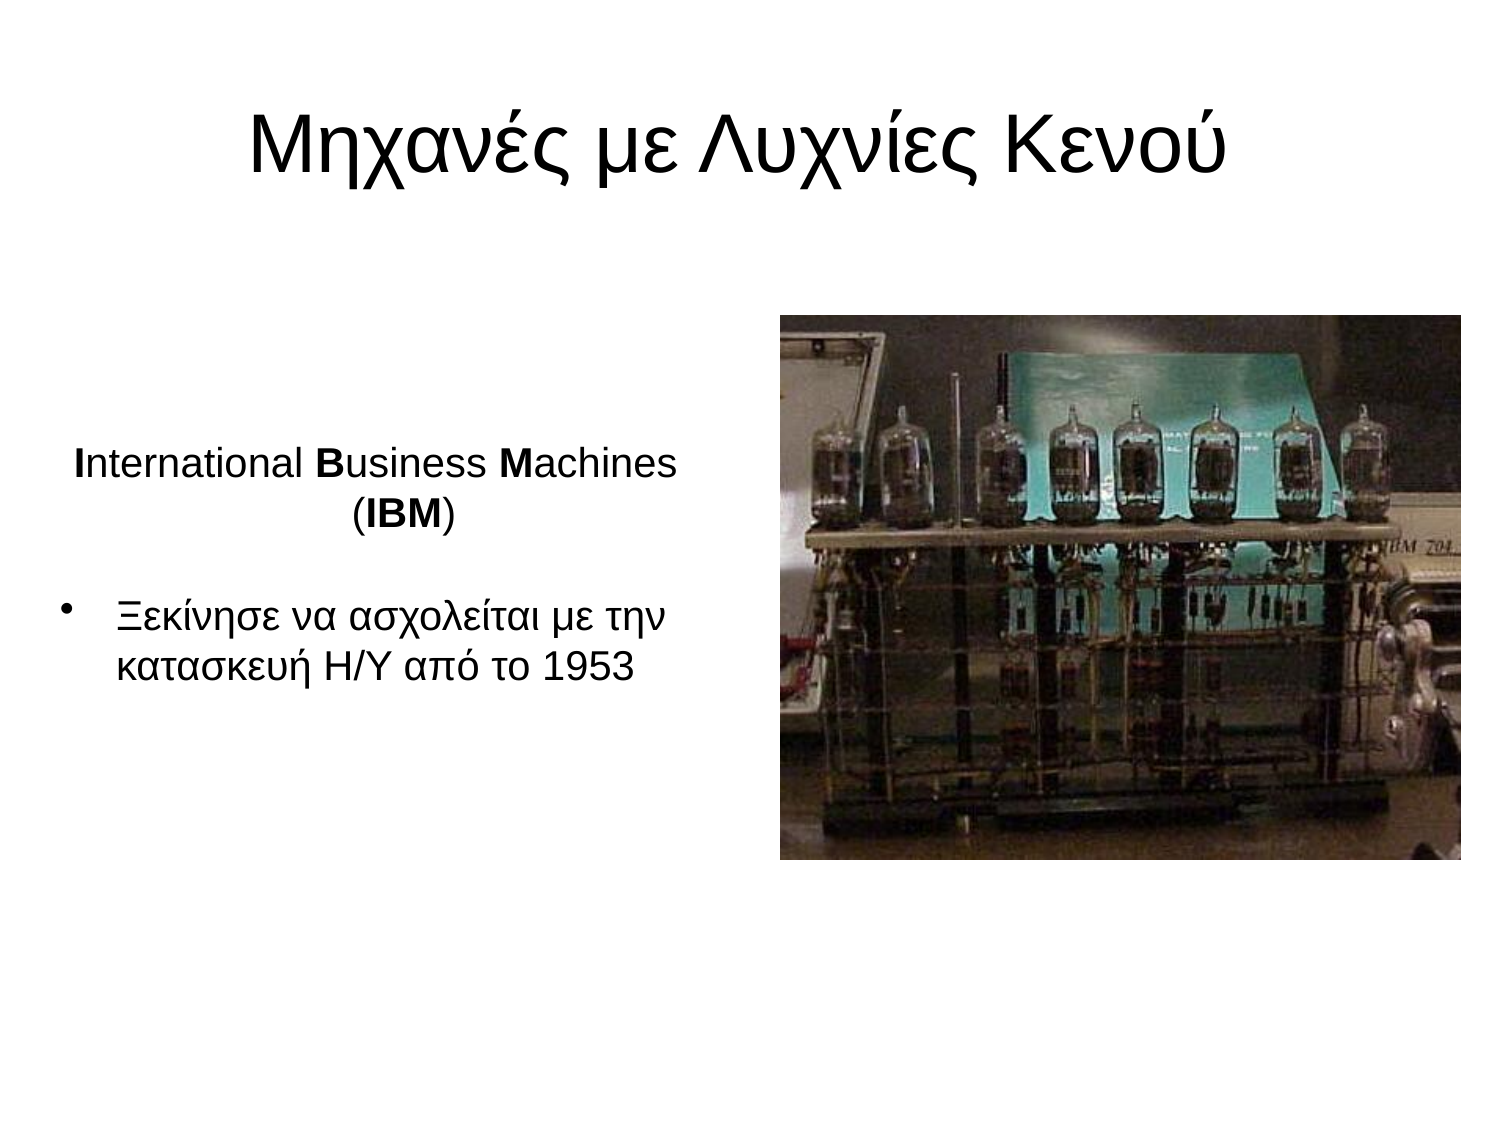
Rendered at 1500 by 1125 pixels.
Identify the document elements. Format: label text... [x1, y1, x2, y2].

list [780, 315, 1461, 860]
text_box International Business Machines (IBM) Ξεκίνησε να ασχολείται με την κατασκευή Η/Υ από το 1953 [45, 428, 707, 735]
title Μηχανές με Λυχνίες Κενού [75, 45, 1425, 233]
